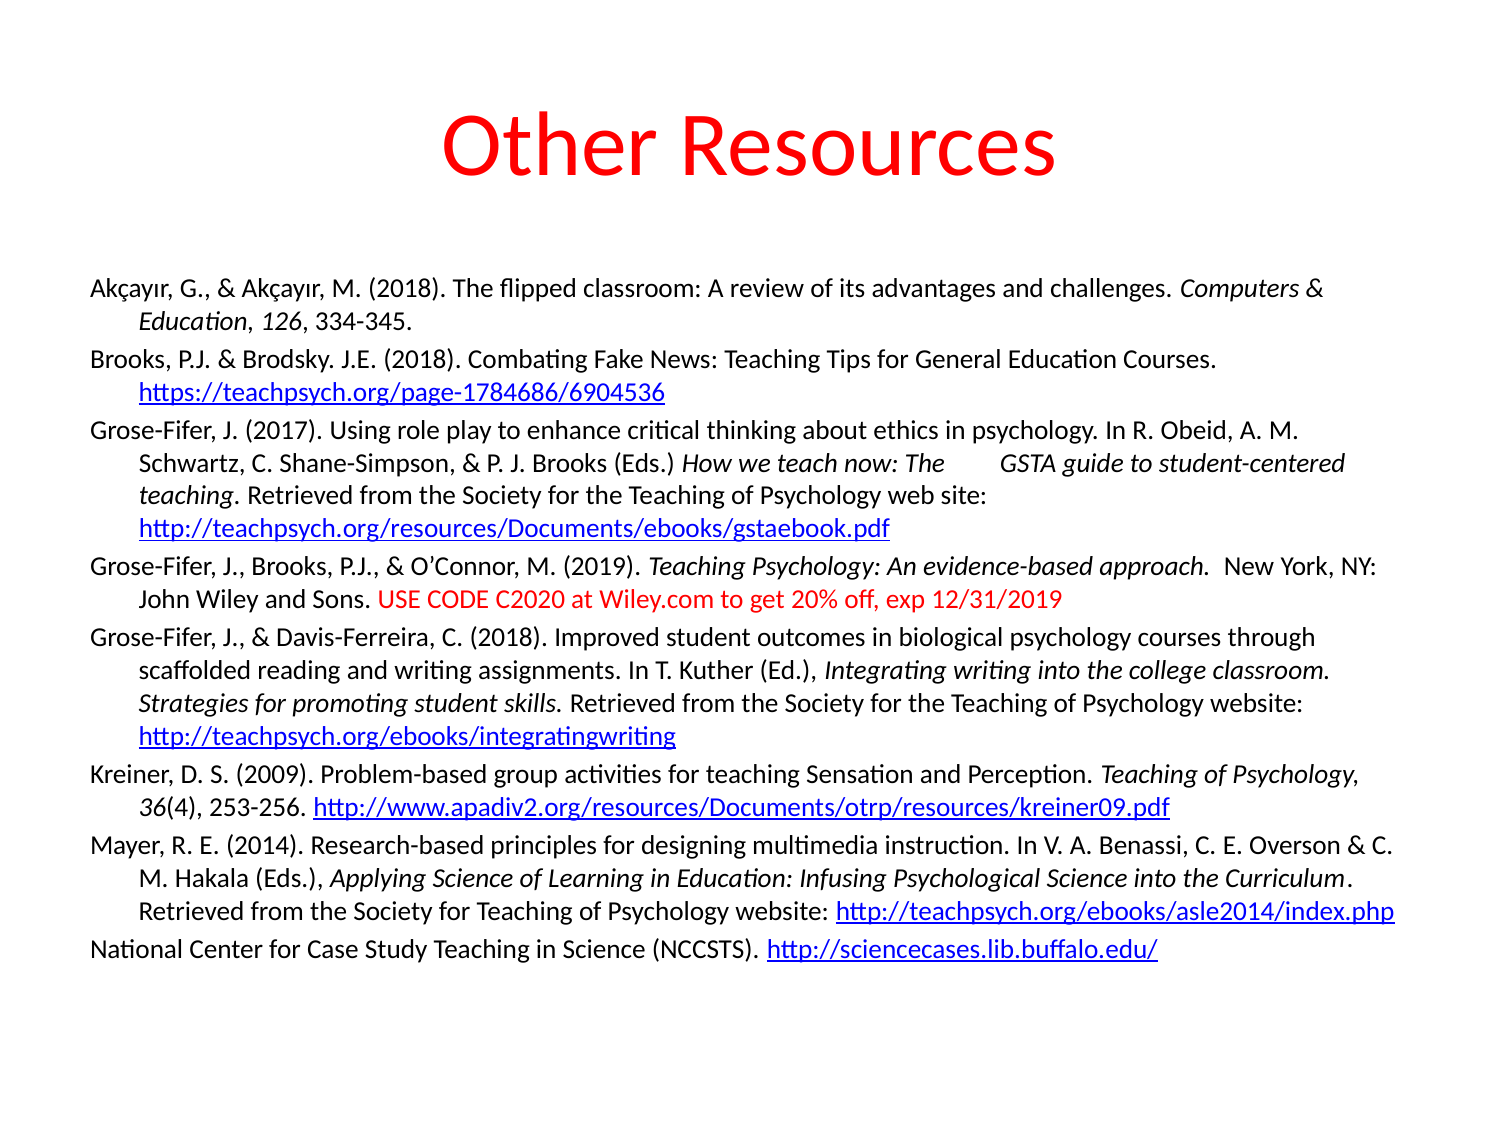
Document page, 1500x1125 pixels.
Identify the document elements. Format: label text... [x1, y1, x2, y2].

title Other Resources [75, 45, 1425, 233]
list Akçayır, G., & Akçayır, M. (2018). The flipped classroom: A review of its advantages and challenges. Computers & Education, 126, 334-345. Brooks, P.J. & Brodsky. J.E. (2018). Combating Fake News: Teaching Tips for General Education Courses. https://teachpsych.org/page-1784686/6904536 Grose-Fifer, J. (2017). Using role play to enhance critical thinking about ethics in psychology. In R. Obeid, A. M. Schwartz, C. Shane-Simpson, & P. J. Brooks (Eds.) How we teach now: The GSTA guide to student-centered teaching. Retrieved from the Society for the Teaching of Psychology web site: http://teachpsych.org/resources/Documents/ebooks/gstaebook.pdf Grose-Fifer, J., Brooks, P.J., & O’Connor, M. (2019). Teaching Psychology: An evidence-based approach. New York, NY: John Wiley and Sons. USE CODE C2020 at Wiley.com to get 20% off, exp 12/31/2019 Grose-Fifer, J., & Davis-Ferreira, C. (2018). Improved student outcomes in biological psychology courses through scaffolded reading and writing assignments. In T. Kuther (Ed.), Integrating writing into the college classroom. Strategies for promoting student skills. Retrieved from the Society for the Teaching of Psychology website: http://teachpsych.org/ebooks/integratingwriting Kreiner, D. S. (2009). Problem-based group activities for teaching Sensation and Perception. Teaching of Psychology, 36(4), 253-256. http://www.apadiv2.org/resources/Documents/otrp/resources/kreiner09.pdf Mayer, R. E. (2014). Research-based principles for designing multimedia instruction. In V. A. Benassi, C. E. Overson & C. M. Hakala (Eds.), Applying Science of Learning in Education: Infusing Psychological Science into the Curriculum. Retrieved from the Society for Teaching of Psychology website: http://teachpsych.org/ebooks/asle2014/index.php National Center for Case Study Teaching in Science (NCCSTS). http://sciencecases.lib.buffalo.edu/ [75, 262, 1425, 1005]
